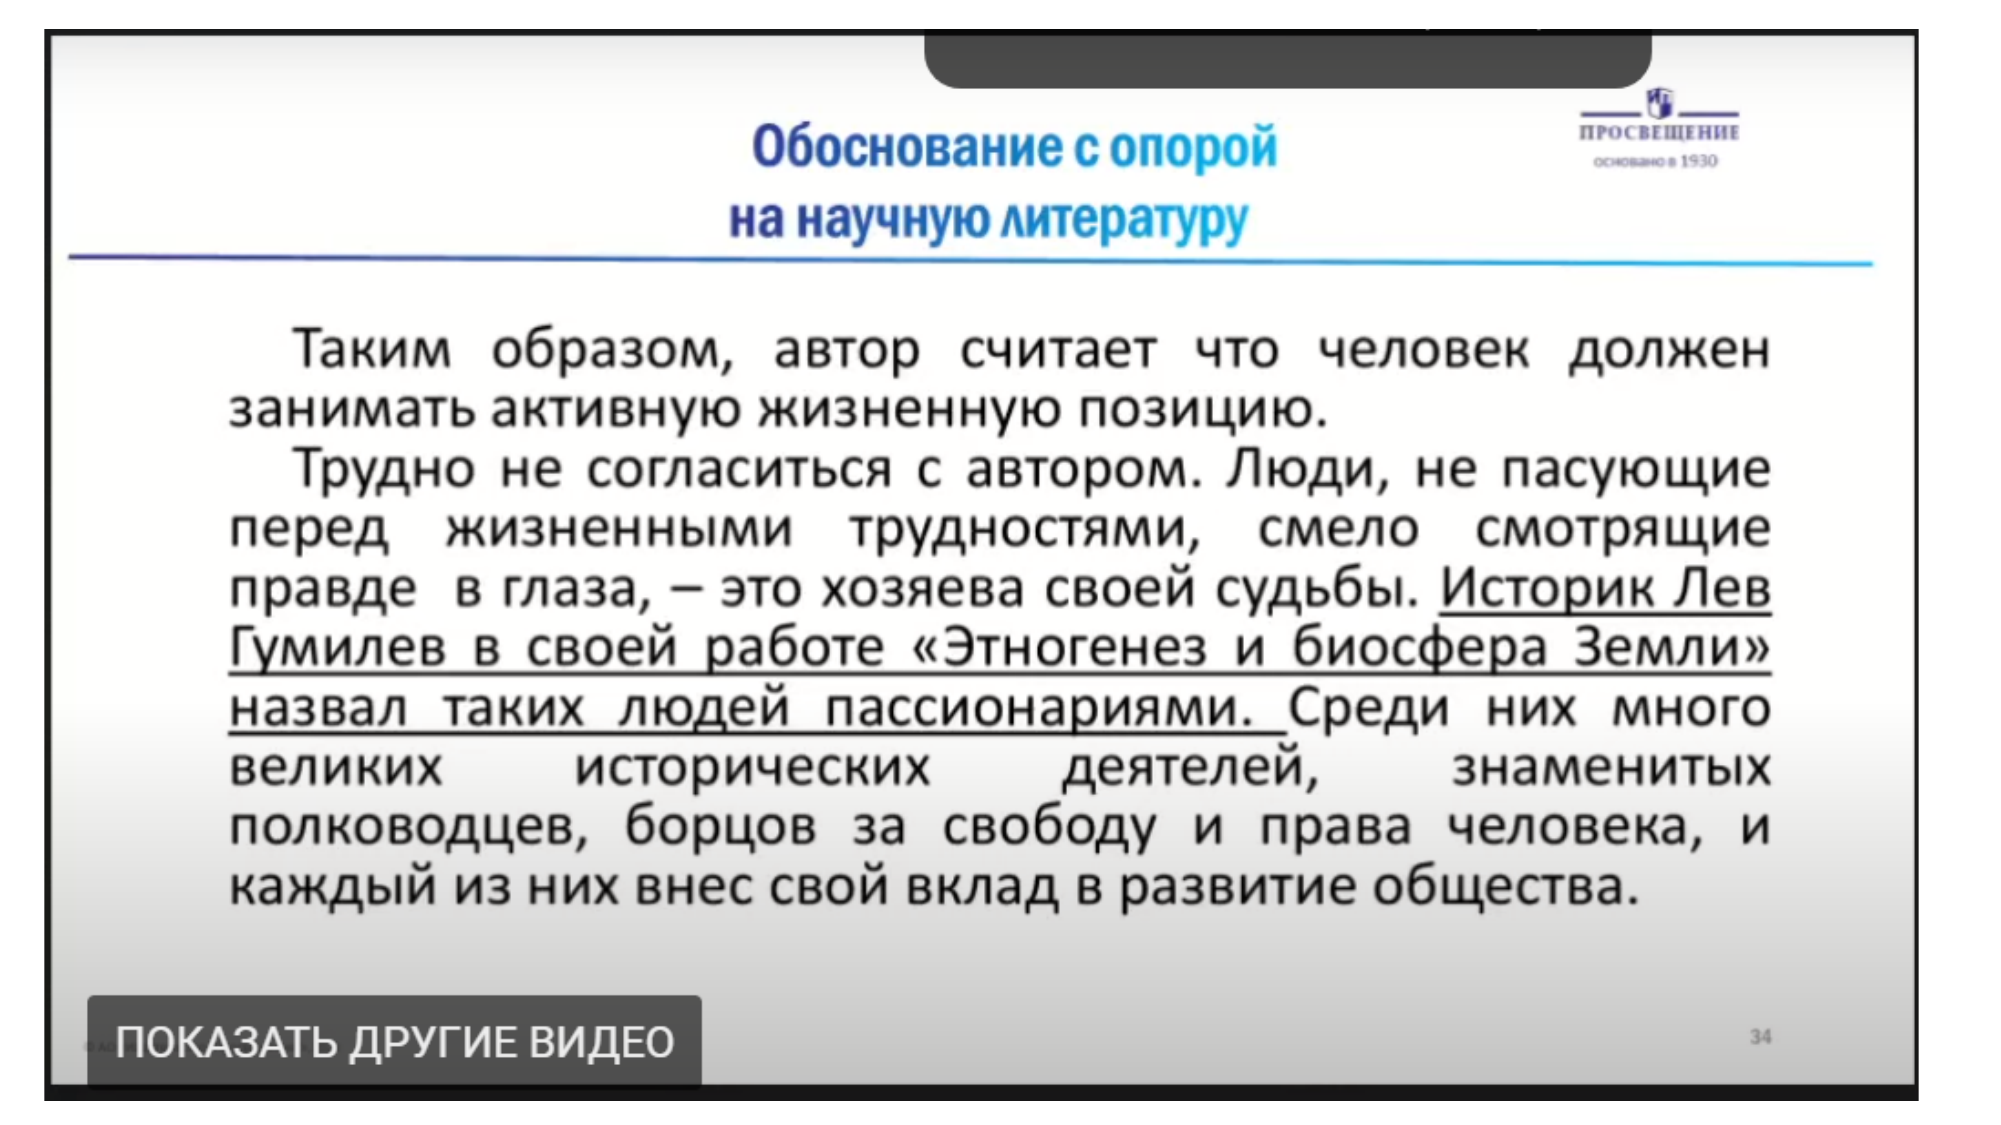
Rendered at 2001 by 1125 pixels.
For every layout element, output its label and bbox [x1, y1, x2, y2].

list [44, 29, 1919, 1101]
